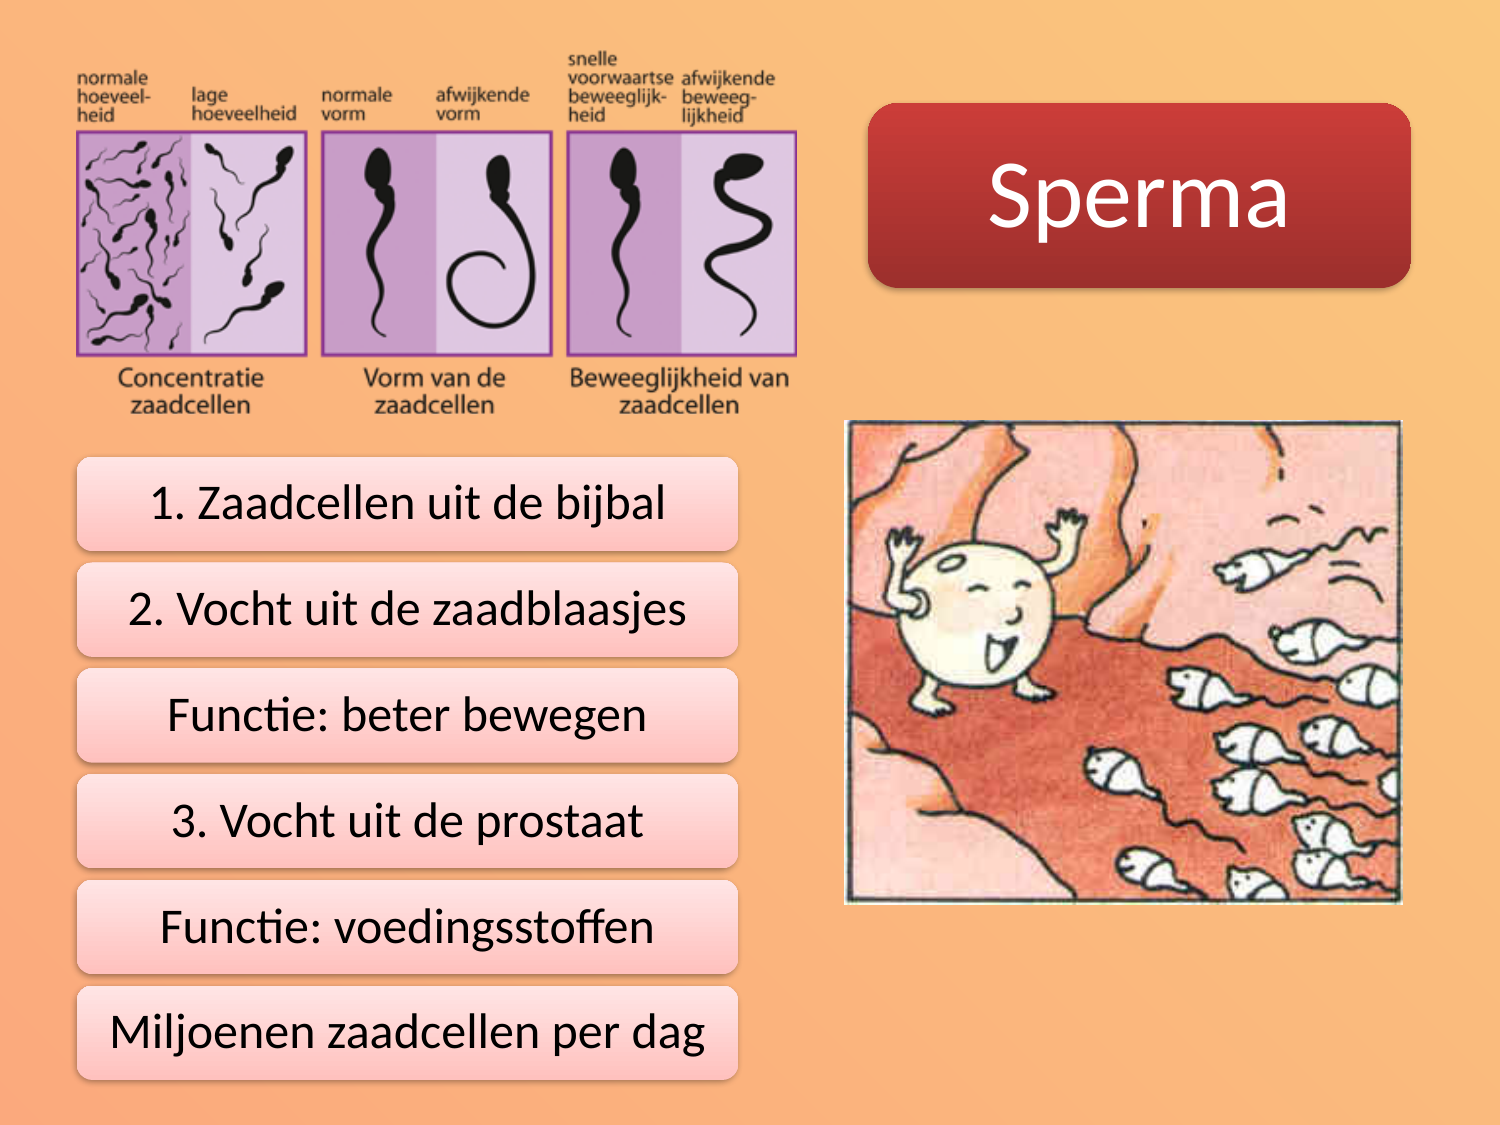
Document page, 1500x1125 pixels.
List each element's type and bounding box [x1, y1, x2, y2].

text_box [867, 101, 1412, 290]
list [76, 444, 739, 1093]
picture [76, 42, 797, 421]
picture [844, 420, 1404, 906]
